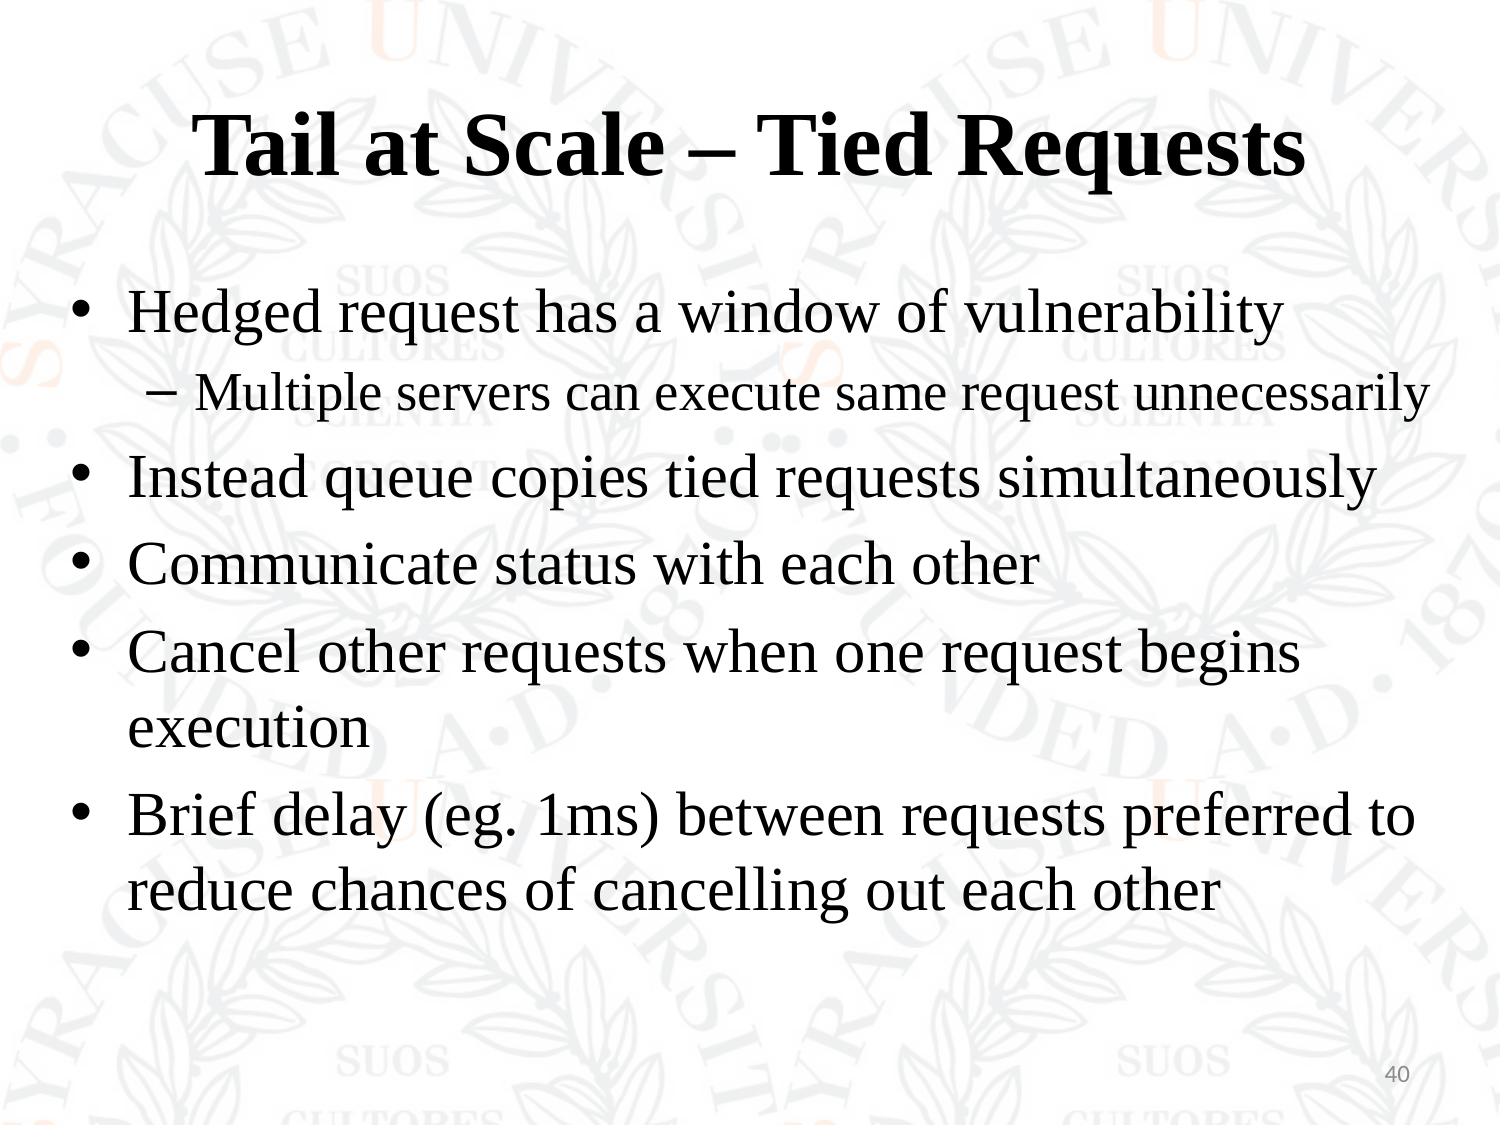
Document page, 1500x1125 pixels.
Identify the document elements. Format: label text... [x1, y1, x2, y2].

list Hedged request has a window of vulnerability Multiple servers can execute same request unnecessarily Instead queue copies tied requests simultaneously Communicate status with each other Cancel other requests when one request begins execution Brief delay (eg. 1ms) between requests preferred to reduce chances of cancelling out each other [55, 262, 1459, 1029]
title Tail at Scale – Tied Requests [75, 45, 1425, 233]
slide_number 40 [1074, 1042, 1425, 1103]
